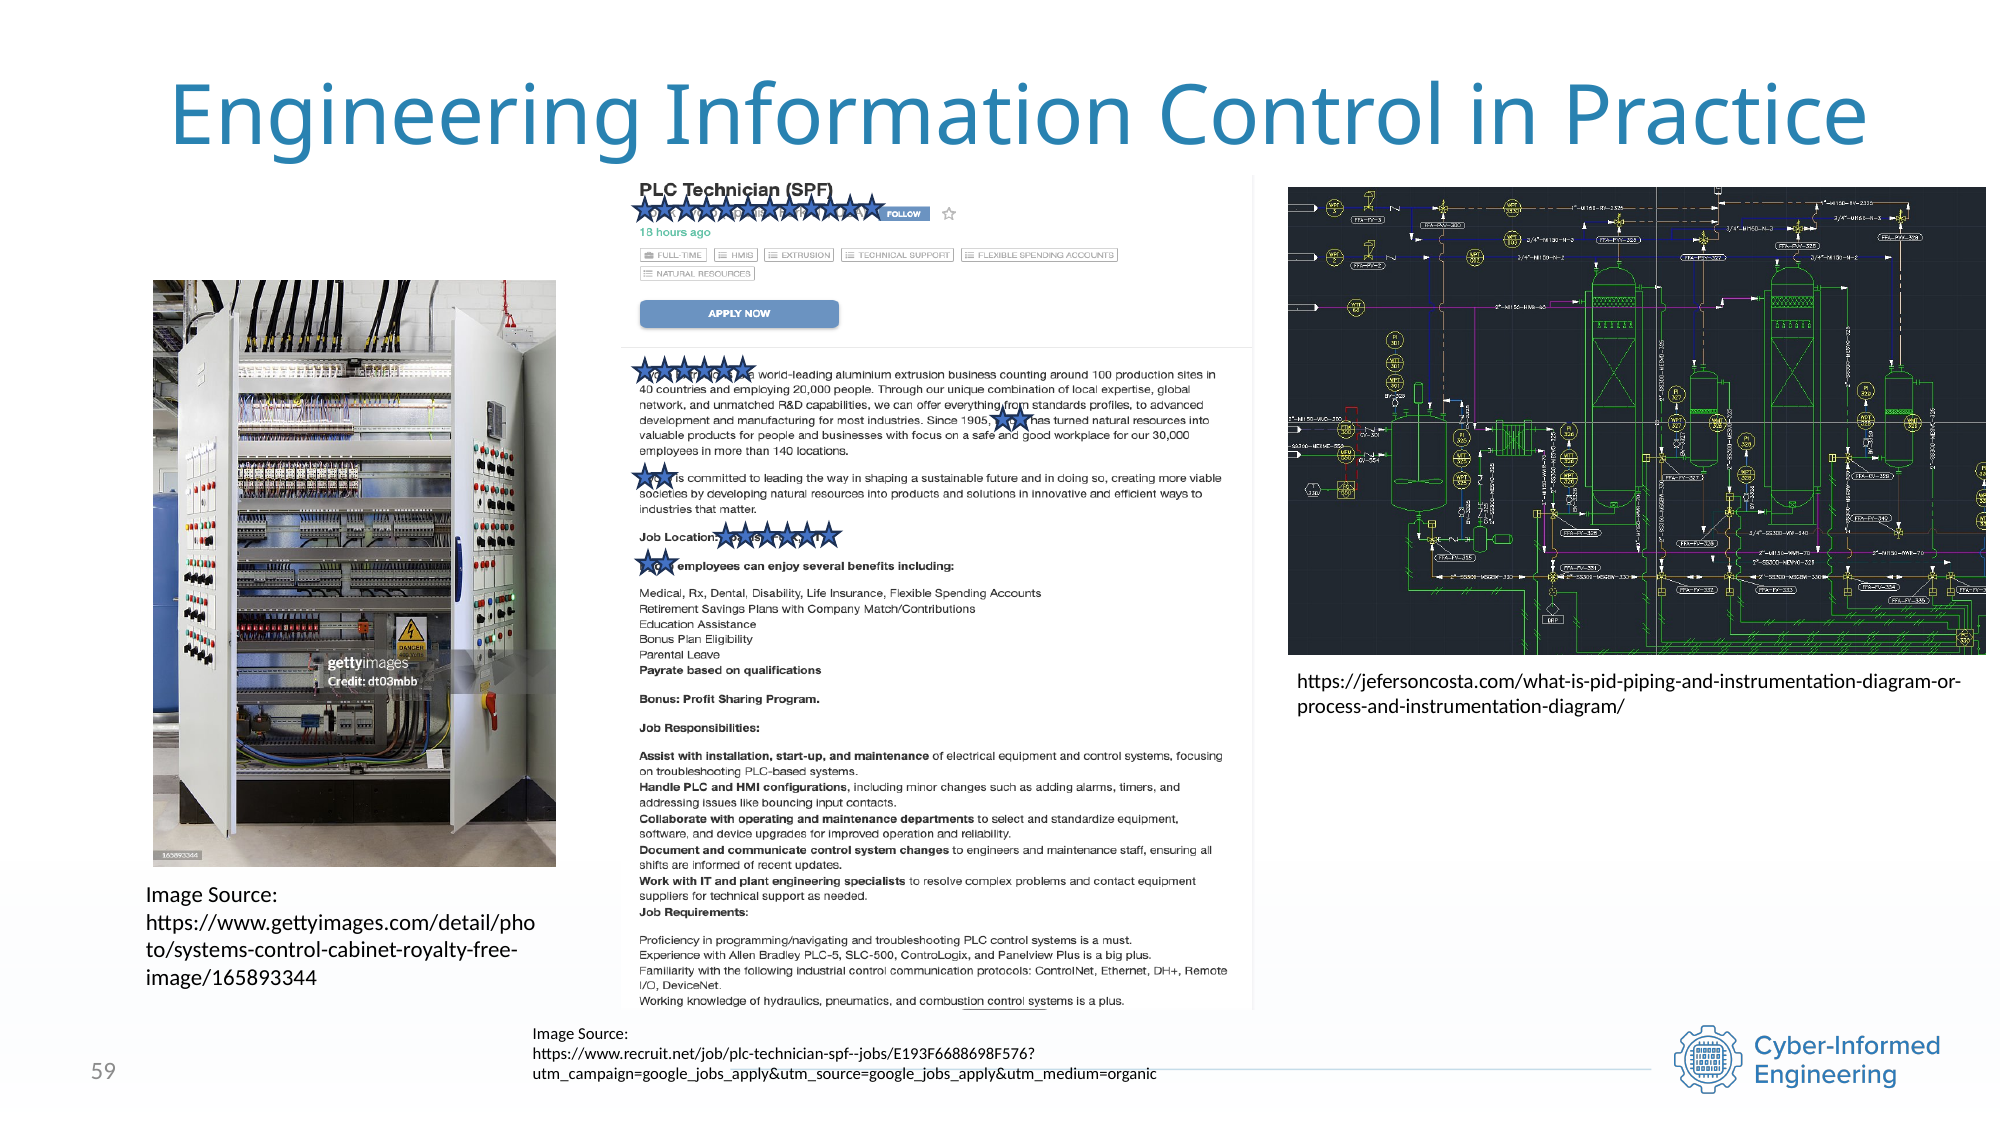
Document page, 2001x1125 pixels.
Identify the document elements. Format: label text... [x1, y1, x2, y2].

slide_number 59 [34, 1039, 131, 1100]
picture [1288, 187, 1986, 655]
picture [621, 175, 1255, 1010]
text_box https://jefersoncosta.com/what-is-pid-piping-and-instrumentation-diagram-or-process-and-instrumentation-diagram/ [1282, 660, 1986, 726]
title Engineering Information Control in Practice [153, 59, 1915, 176]
picture [1674, 1025, 1941, 1094]
text_box Image Source: https://www.gettyimages.com/detail/photo/systems-control-cabinet-royalty-free-image/165893344 [130, 872, 556, 998]
picture [153, 280, 556, 867]
text_box Image Source: https://www.recruit.net/job/plc-technician-spf--jobs/E193F6688698F576?utm_campaign=google_jobs_apply&utm_source=google_jobs_apply&utm_medium=organic [517, 1015, 1380, 1091]
